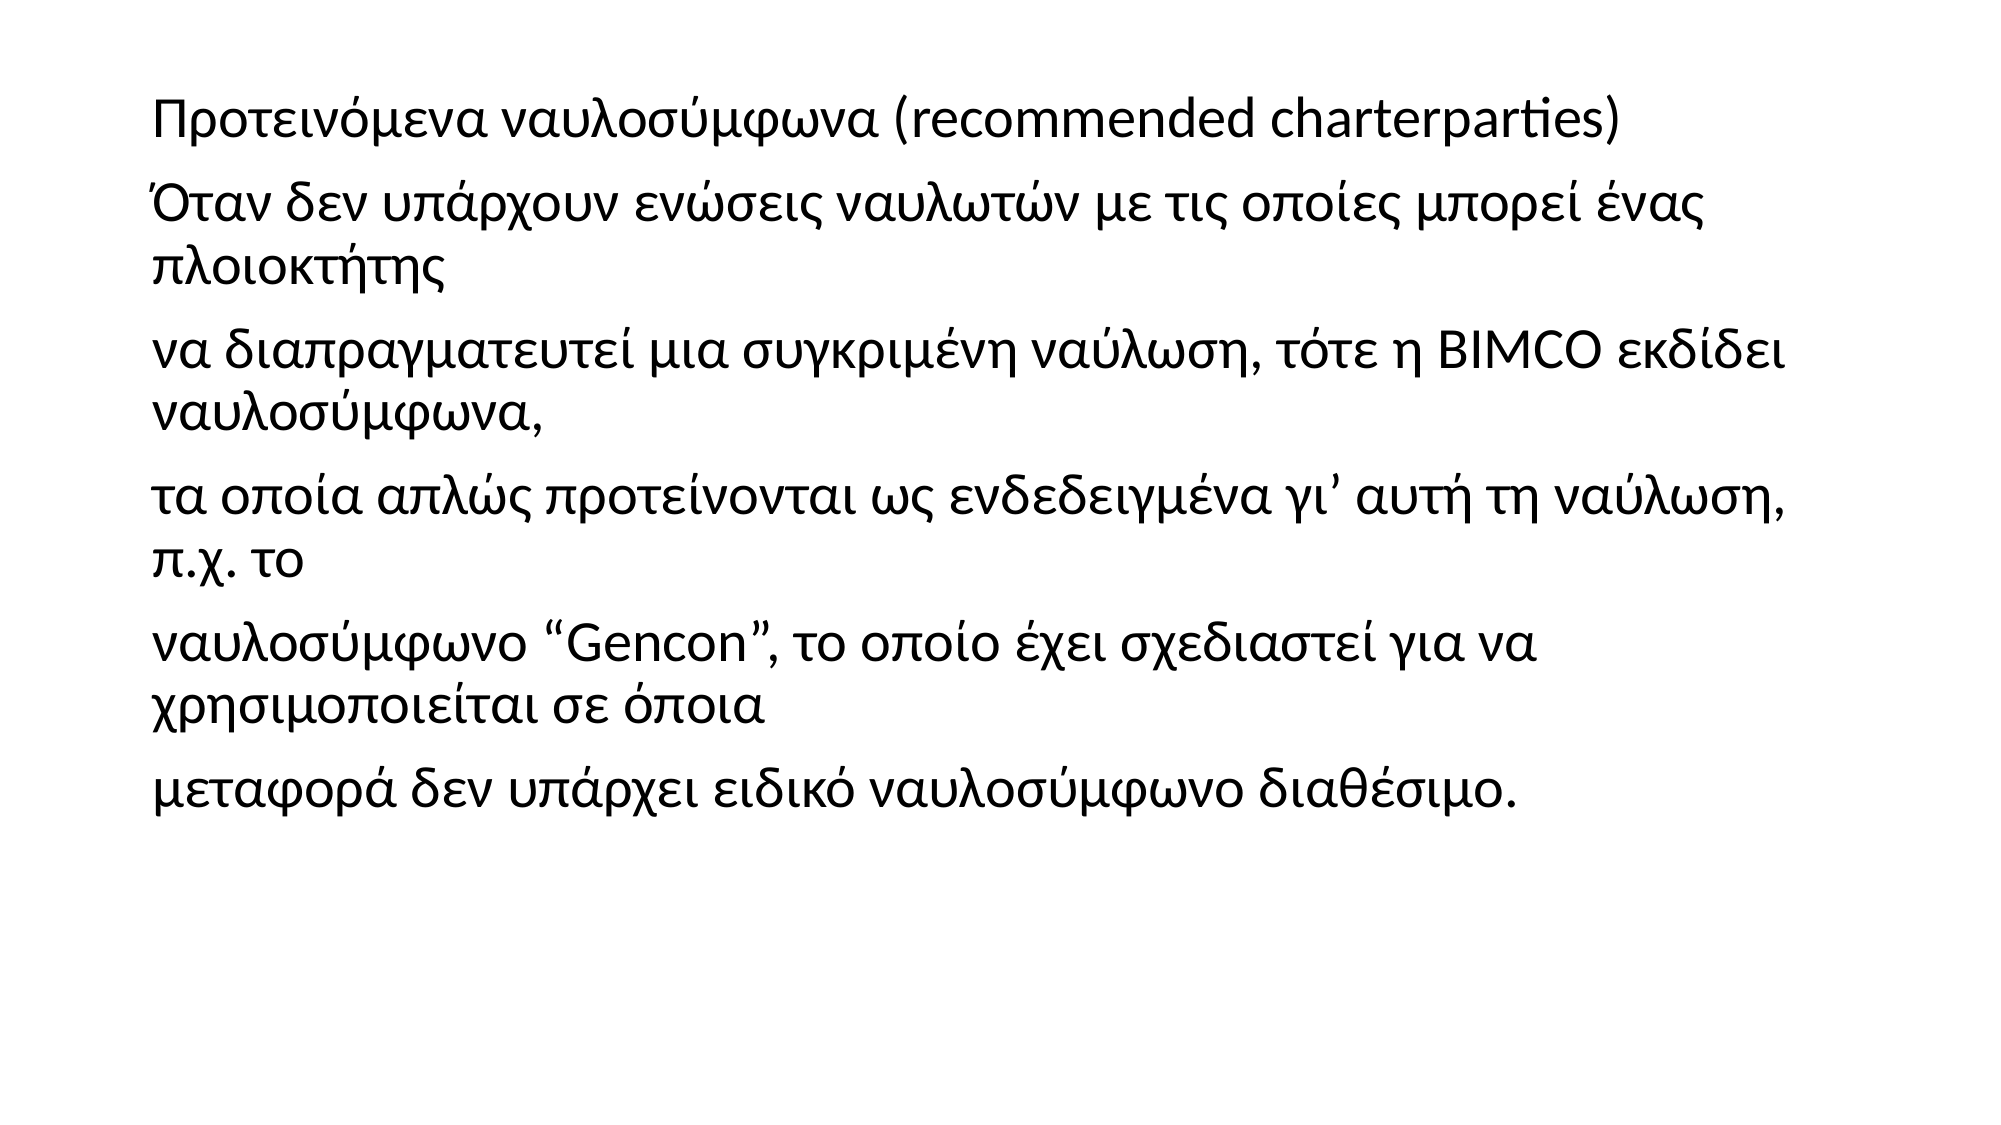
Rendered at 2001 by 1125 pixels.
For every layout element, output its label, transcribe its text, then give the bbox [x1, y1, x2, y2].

list Προτεινόμενα ναυλοσύμφωνα (recommended charterparties) Όταν δεν υπάρχουν ενώσεις ναυλωτών με τις οποίες μπορεί ένας πλοιοκτήτης να διαπραγματευτεί μια συγκριμένη ναύλωση, τότε η BIMCO εκδίδει ναυλοσύμφωνα, τα οποία απλώς προτείνονται ως ενδεδειγμένα γι’ αυτή τη ναύλωση, π.χ. το ναυλοσύμφωνο “Gencon”, το οποίο έχει σχεδιαστεί για να χρησιμοποιείται σε όποια μεταφορά δεν υπάρχει ειδικό ναυλοσύμφωνο διαθέσιμο. [137, 80, 1863, 1014]
